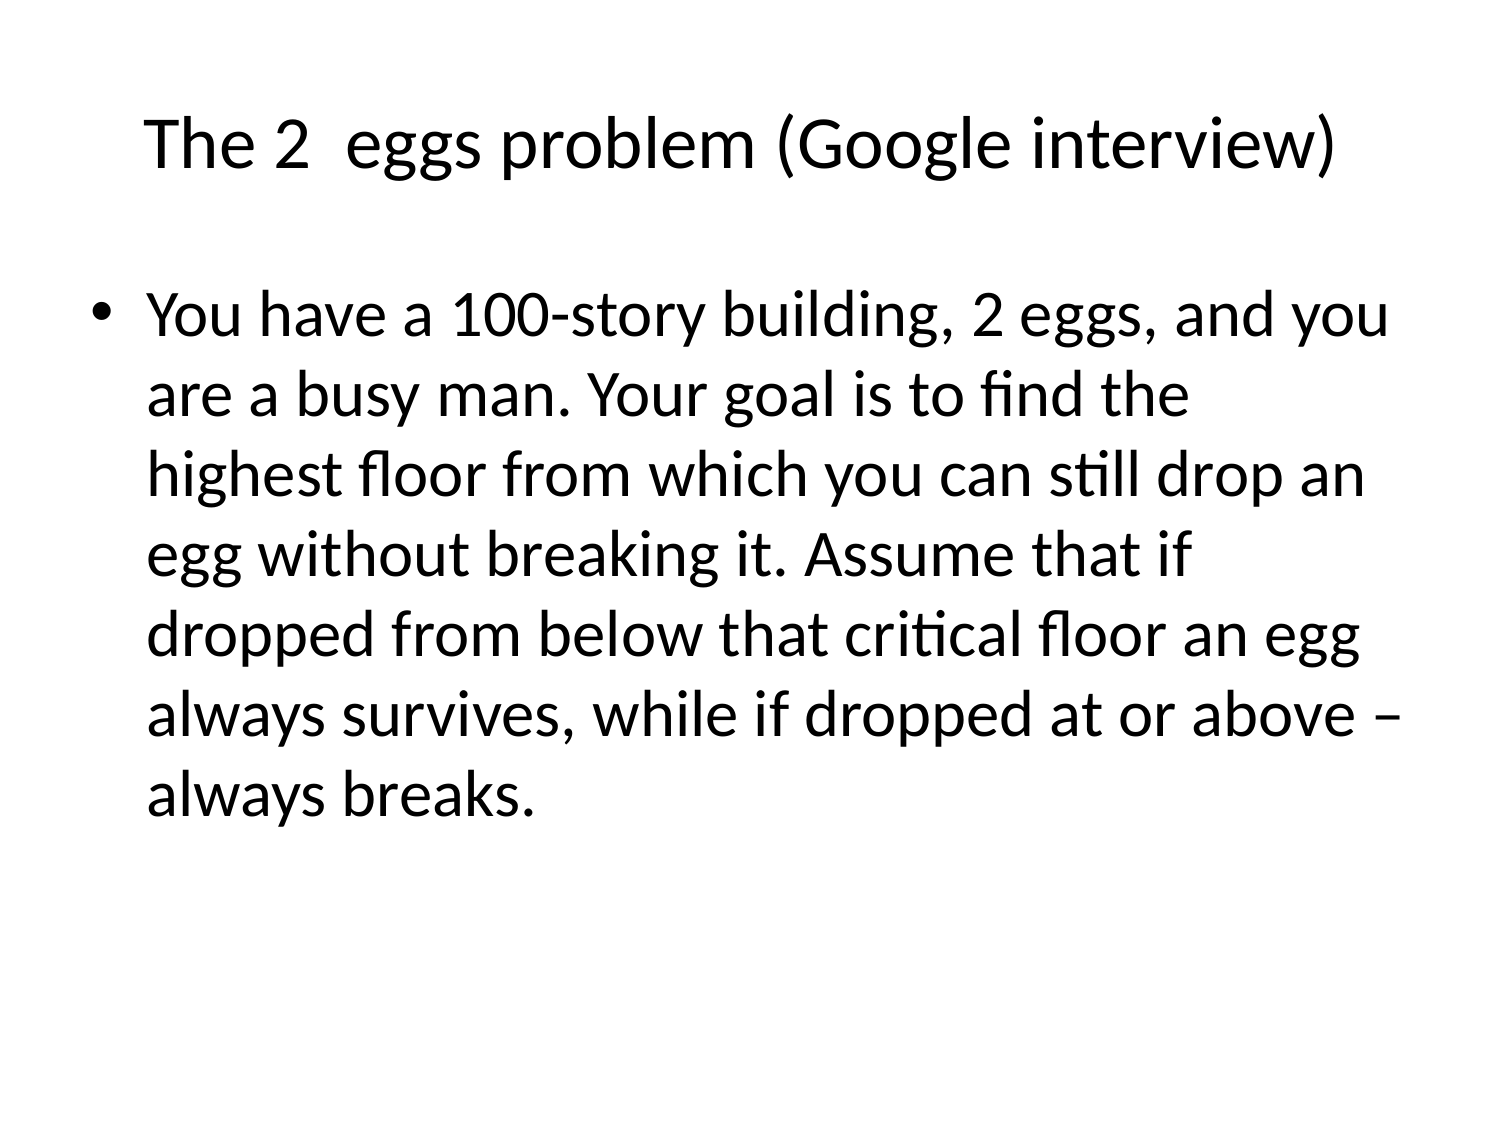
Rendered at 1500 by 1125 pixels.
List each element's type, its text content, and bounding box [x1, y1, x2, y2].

list You have a 100-story building, 2 eggs, and you are a busy man. Your goal is to find the highest floor from which you can still drop an egg without breaking it. Assume that if dropped from below that critical floor an egg always survives, while if dropped at or above – always breaks. [75, 262, 1425, 1005]
title The 2 eggs problem (Google interview) [75, 45, 1425, 233]
